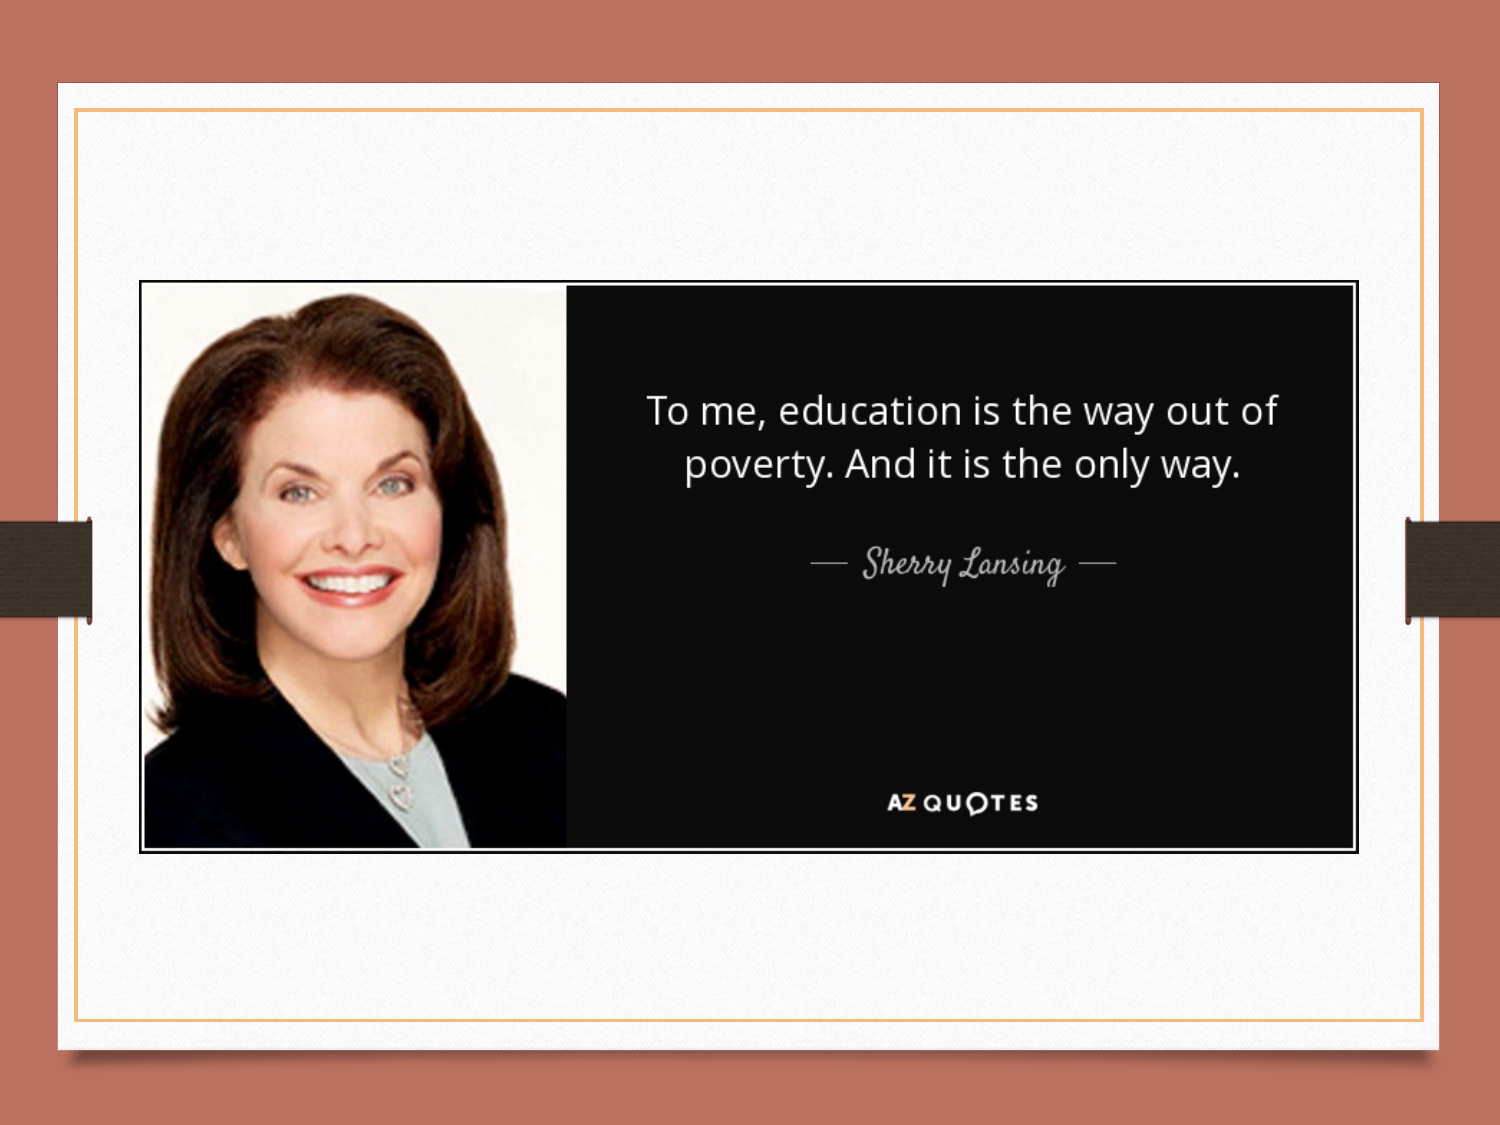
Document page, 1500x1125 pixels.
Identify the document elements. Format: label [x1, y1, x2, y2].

text_box [0, 0, 1500, 520]
picture [0, 4, 1500, 1125]
